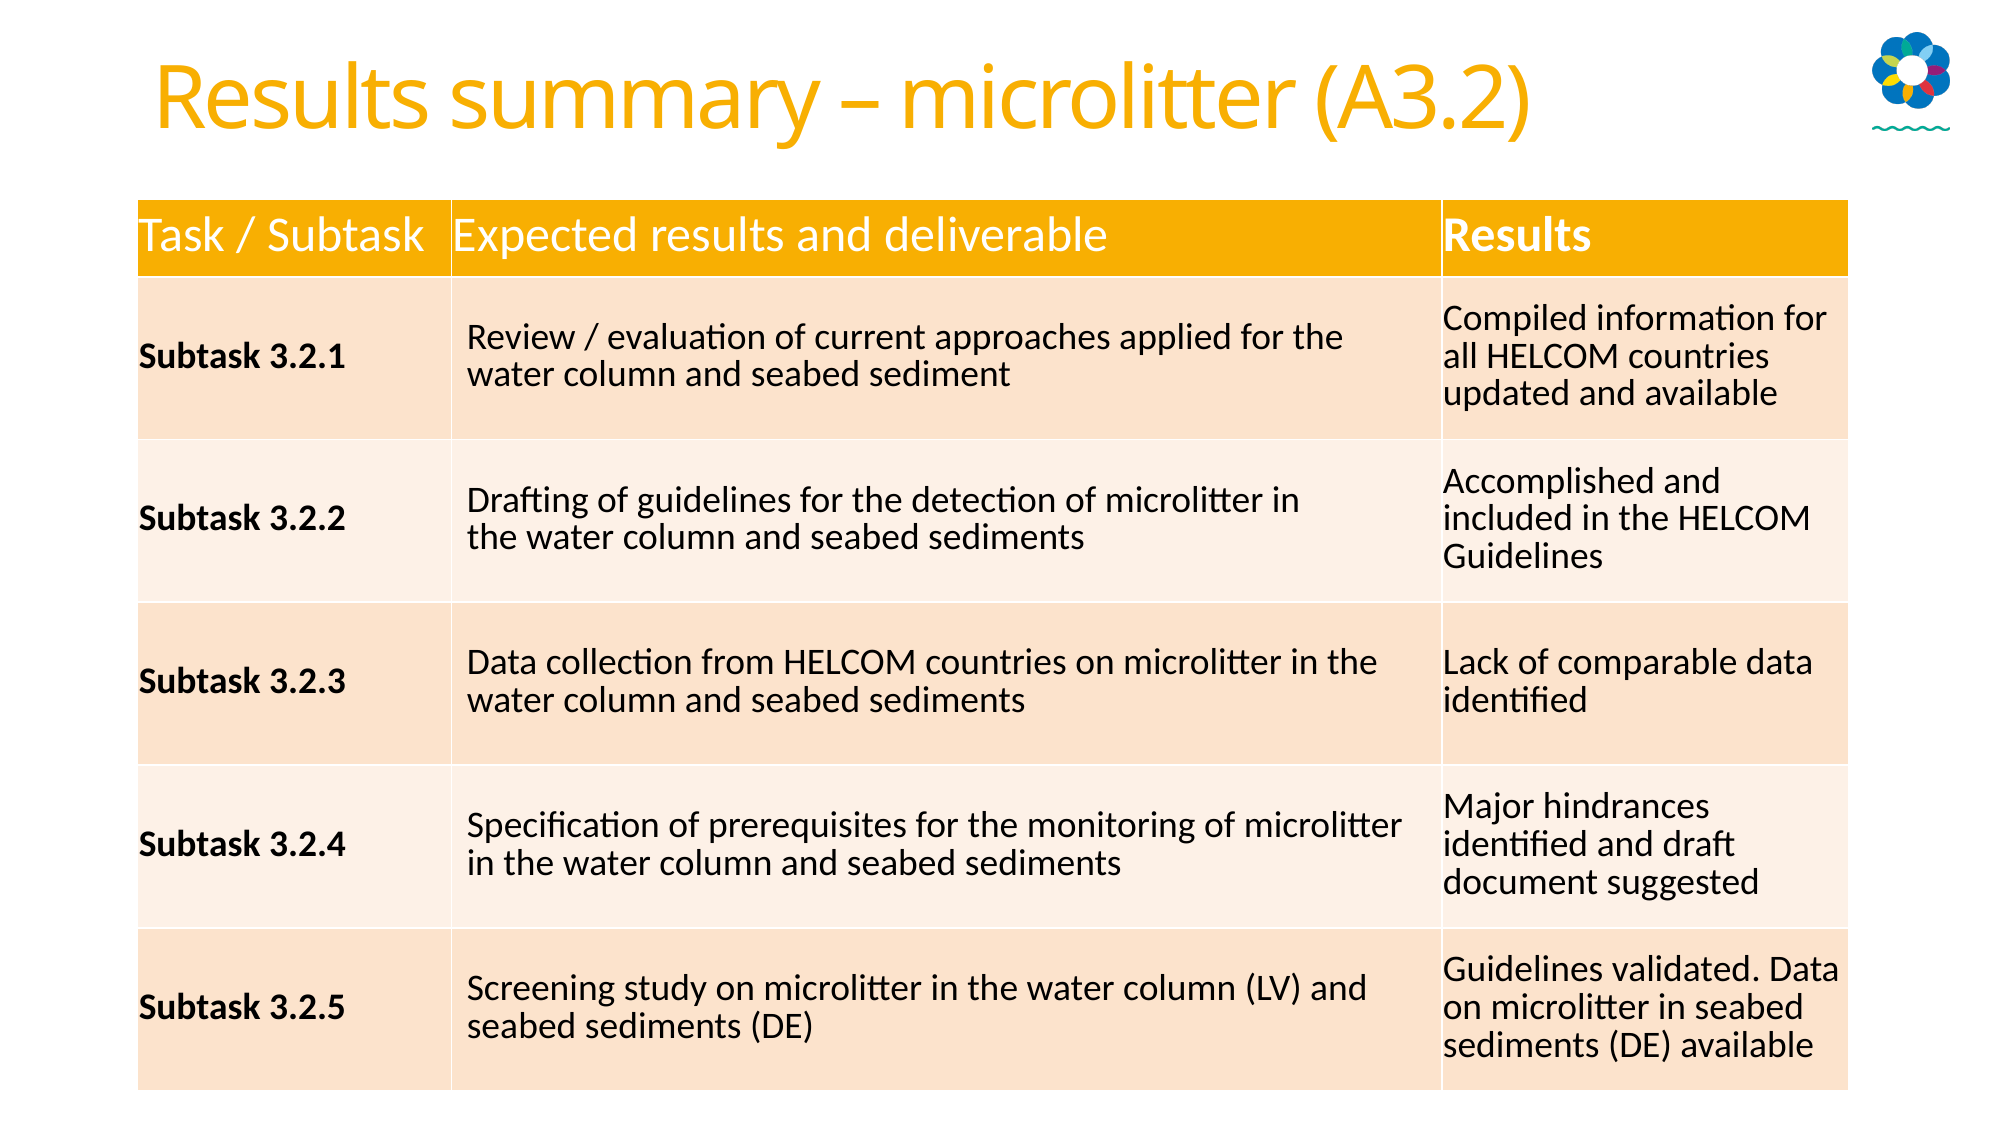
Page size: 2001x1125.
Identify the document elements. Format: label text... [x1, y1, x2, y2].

table_cell Specification of prerequisites for the monitoring of microlitter in the water column and seabed sediments [452, 766, 1441, 927]
table_cell Subtask 3.2.2 [138, 440, 451, 601]
picture [1872, 32, 1950, 131]
table_header Task / Subtask [138, 200, 451, 276]
table_cell Subtask 3.2.5 [138, 929, 451, 1090]
table_cell Subtask 3.2.1 [138, 278, 451, 439]
table_cell Lack of comparable data identified [1443, 603, 1848, 764]
table_cell Subtask 3.2.4 [138, 766, 451, 927]
table_cell Subtask 3.2.3 [138, 603, 451, 764]
table_cell Review / evaluation of current approaches applied for the water column and seabed sediment [452, 278, 1441, 439]
title Results summary – microlitter (A3.2) [137, 43, 1713, 199]
table_cell Major hindrances identified and draft document suggested [1443, 766, 1848, 927]
table_cell Accomplished and included in the HELCOM Guidelines [1443, 440, 1848, 601]
table_cell Compiled information for all HELCOM countries updated and available [1443, 278, 1848, 439]
table_cell Data collection from HELCOM countries on microlitter in the water column and seabed sediments [452, 603, 1441, 764]
table_header Results [1443, 200, 1848, 276]
table_cell Drafting of guidelines for the detection of microlitter in the water column and seabed sediments [452, 440, 1441, 601]
table_header Expected results and deliverable [452, 200, 1441, 276]
table_cell Screening study on microlitter in the water column (LV) and seabed sediments (DE) [452, 929, 1441, 1090]
table_cell Guidelines validated. Data on microlitter in seabed sediments (DE) available [1443, 929, 1848, 1090]
